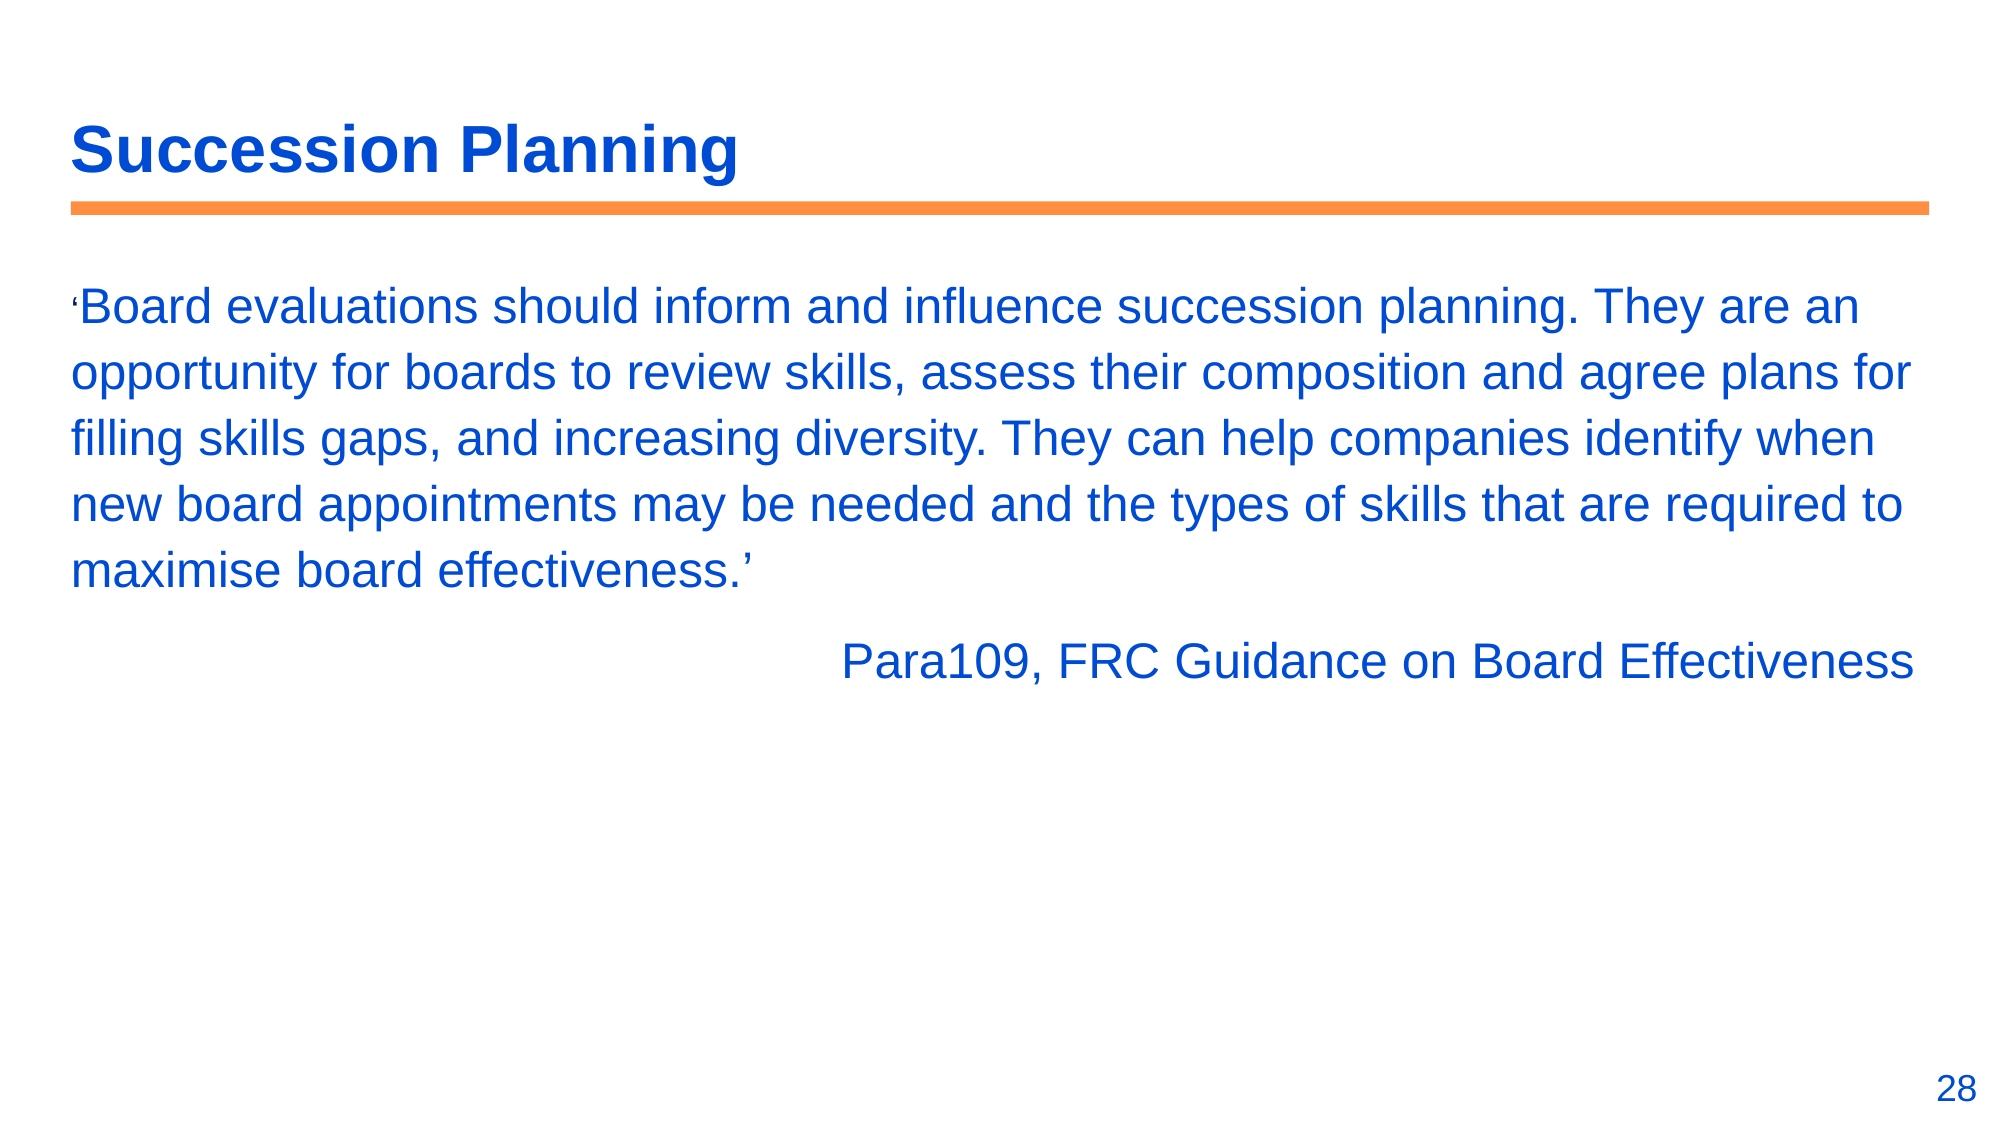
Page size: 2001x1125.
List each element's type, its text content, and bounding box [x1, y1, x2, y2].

list ‘Board evaluations should inform and influence succession planning. They are an opportunity for boards to review skills, assess their composition and agree plans for filling skills gaps, and increasing diversity. They can help companies identify when new board appointments may be needed and the types of skills that are required to maximise board effectiveness.’ Para109, FRC Guidance on Board Effectiveness [70, 267, 1930, 1047]
title Succession Planning [70, 54, 1930, 187]
